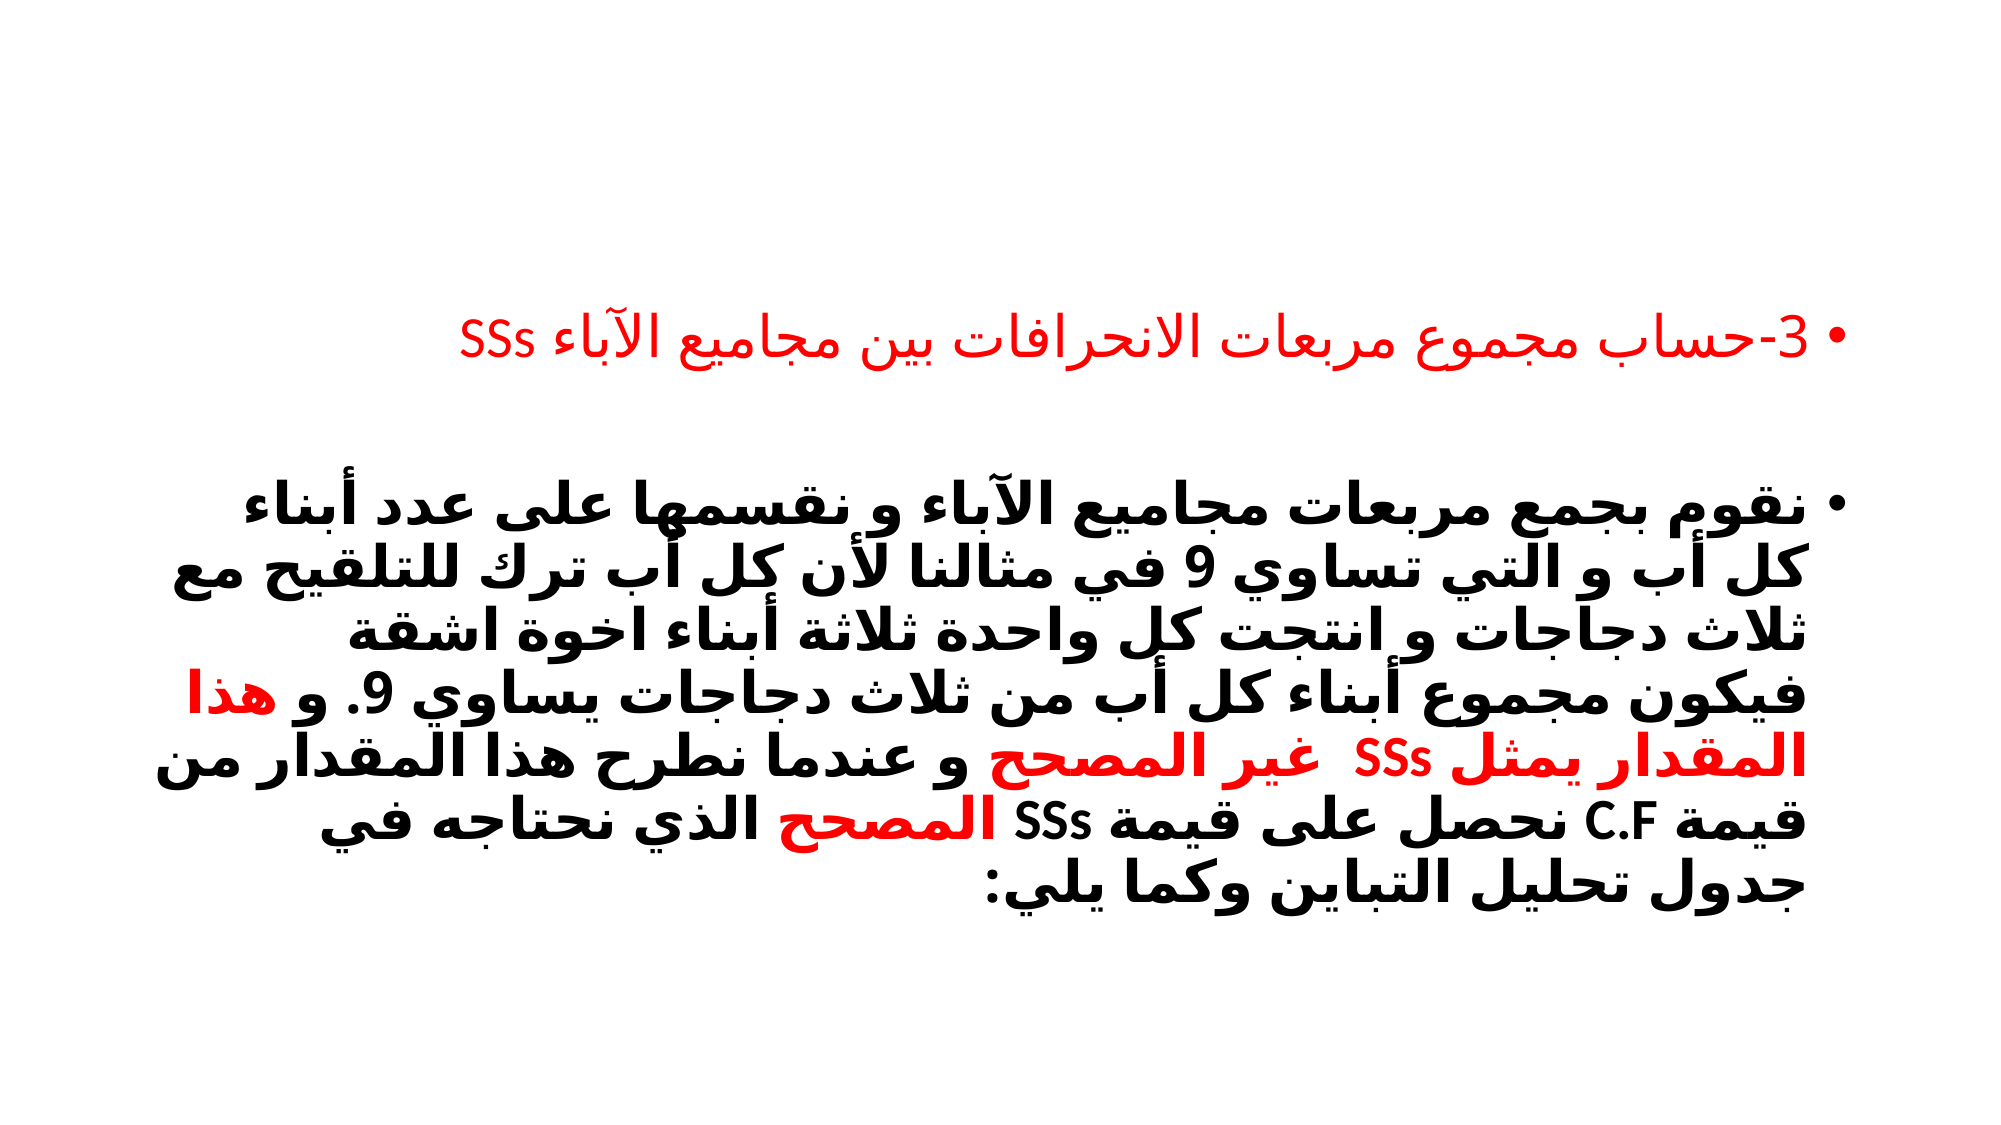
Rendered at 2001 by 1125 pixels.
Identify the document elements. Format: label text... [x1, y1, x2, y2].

list 3-حساب مجموع مربعات الانحرافات بين مجاميع الآباء SSs نقوم بجمع مربعات مجاميع الآباء و نقسمها على عدد أبناء كل أب و التي تساوي 9 في مثالنا لأن كل أب ترك للتلقيح مع ثلاث دجاجات و انتجت كل واحدة ثلاثة أبناء اخوة اشقة فيكون مجموع أبناء كل أب من ثلاث دجاجات يساوي 9. و هذا المقدار يمثل SSs غير المصحح و عندما نطرح هذا المقدار من قيمة C.F نحصل على قيمة SSs المصحح الذي نحتاجه في جدول تحليل التباين وكما يلي: [137, 299, 1863, 1014]
